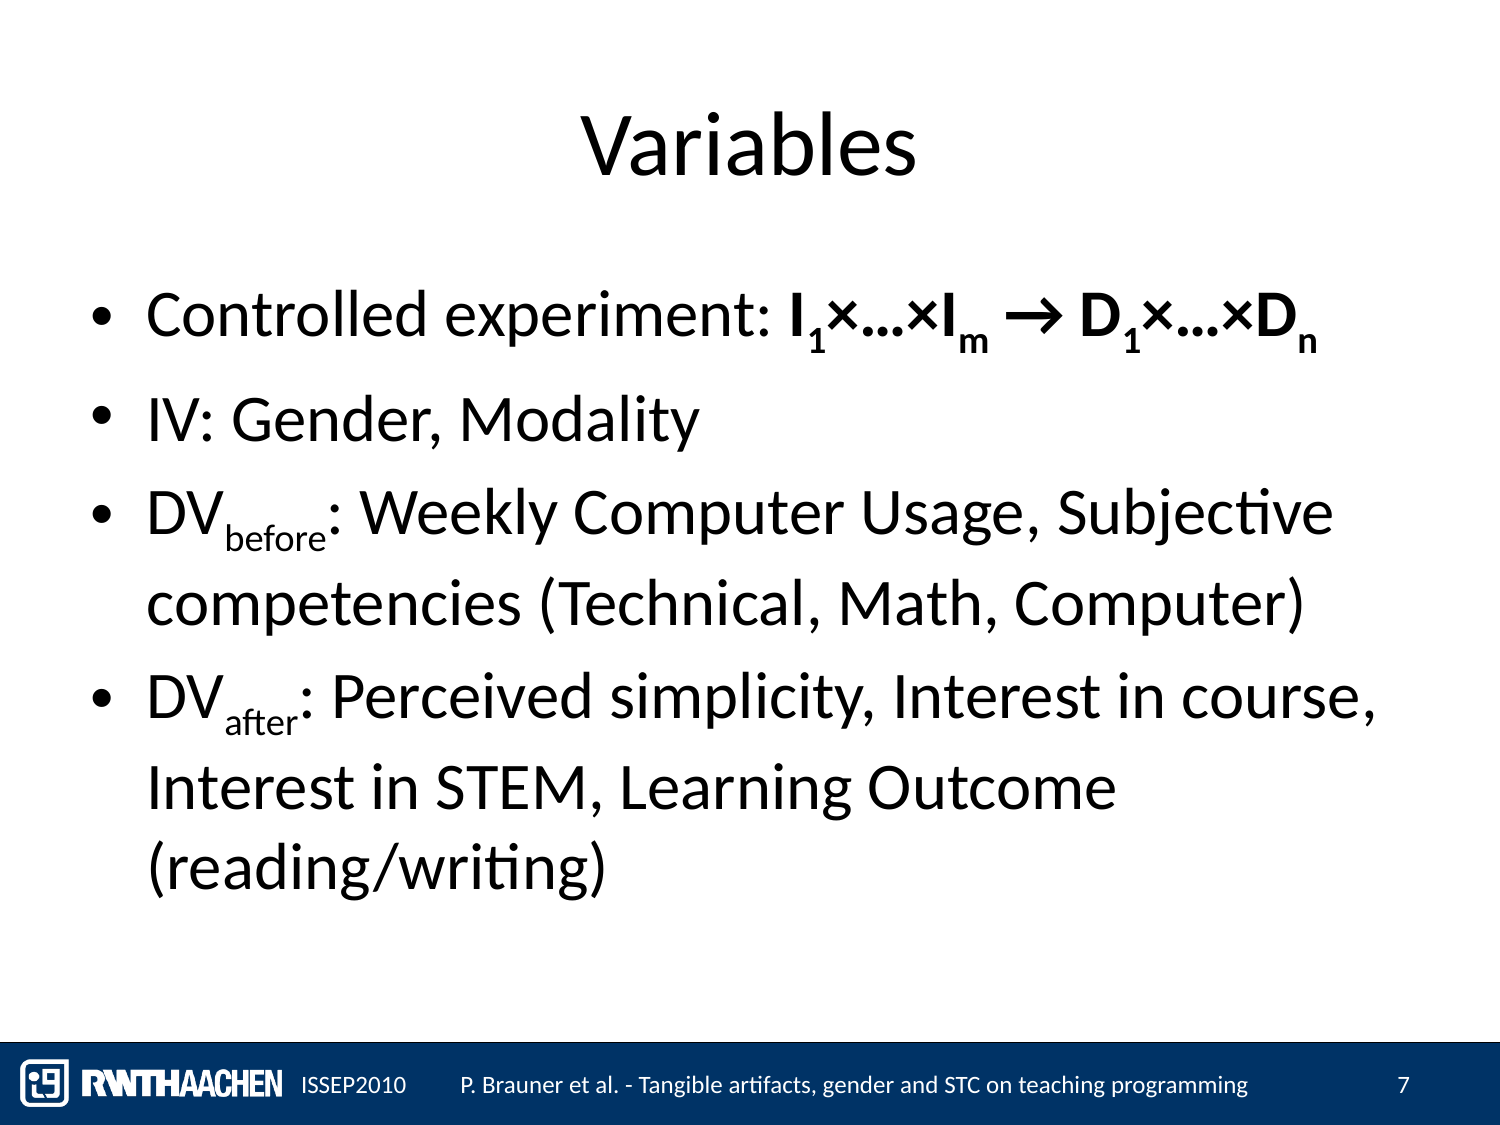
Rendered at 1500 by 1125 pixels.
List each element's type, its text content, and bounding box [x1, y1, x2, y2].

list Controlled experiment: I1×…×Im → D1×…×Dn IV: Gender, Modality DVbefore: Weekly Computer Usage, Subjective competencies (Technical, Math, Computer) DVafter: Perceived simplicity, Interest in course, Interest in STEM, Learning Outcome (reading/writing) [75, 262, 1425, 1005]
title Variables [75, 45, 1425, 233]
footer P. Brauner et al. - Tangible artifacts, gender and STC on teaching programming [445, 1053, 1266, 1114]
picture [20, 1059, 69, 1107]
picture [82, 1069, 282, 1097]
slide_number ISSEP2010 [285, 1053, 445, 1114]
slide_number 7 [1266, 1053, 1425, 1114]
